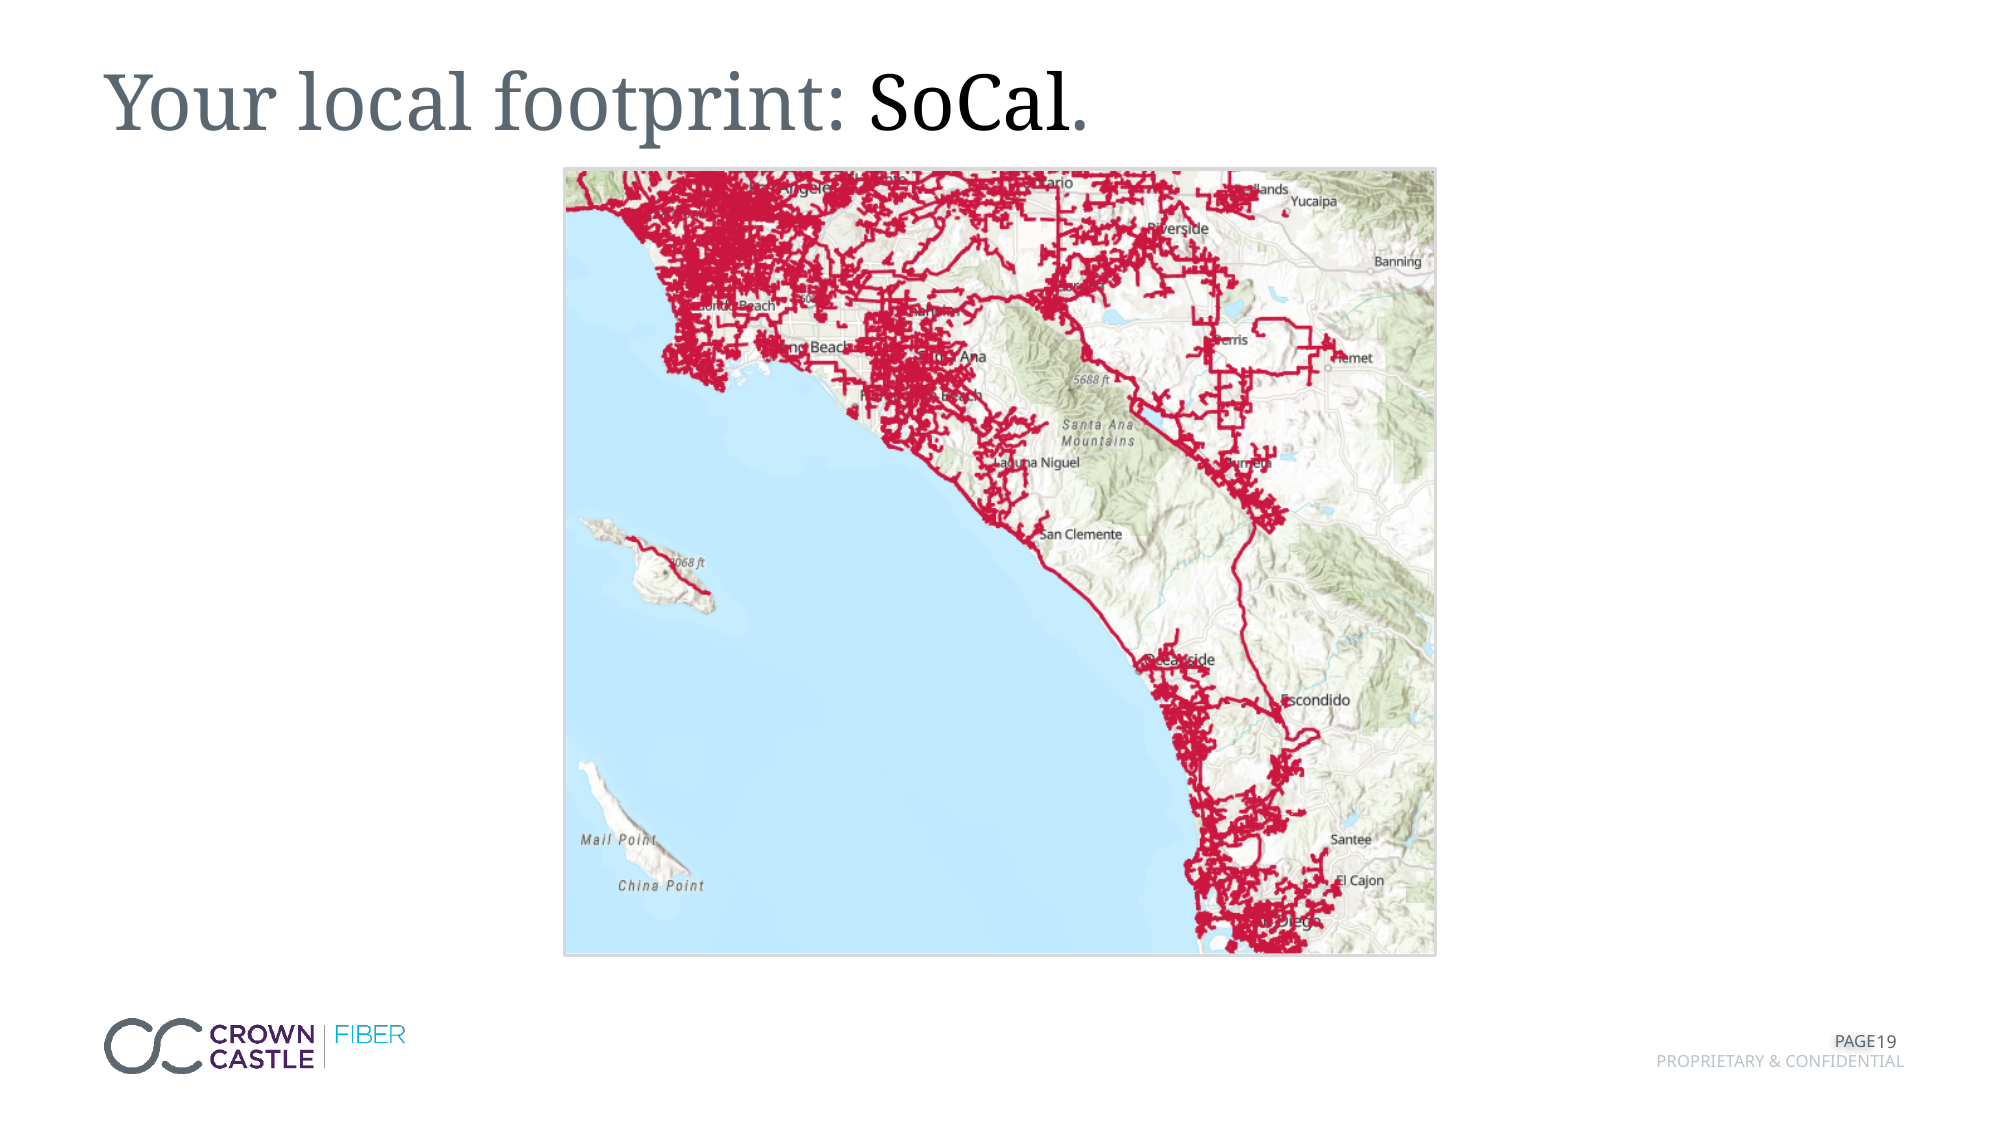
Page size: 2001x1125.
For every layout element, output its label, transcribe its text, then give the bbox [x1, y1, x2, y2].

picture [104, 1018, 405, 1074]
list Your local footprint: SoCal. [104, 45, 1858, 249]
picture [565, 170, 1435, 954]
